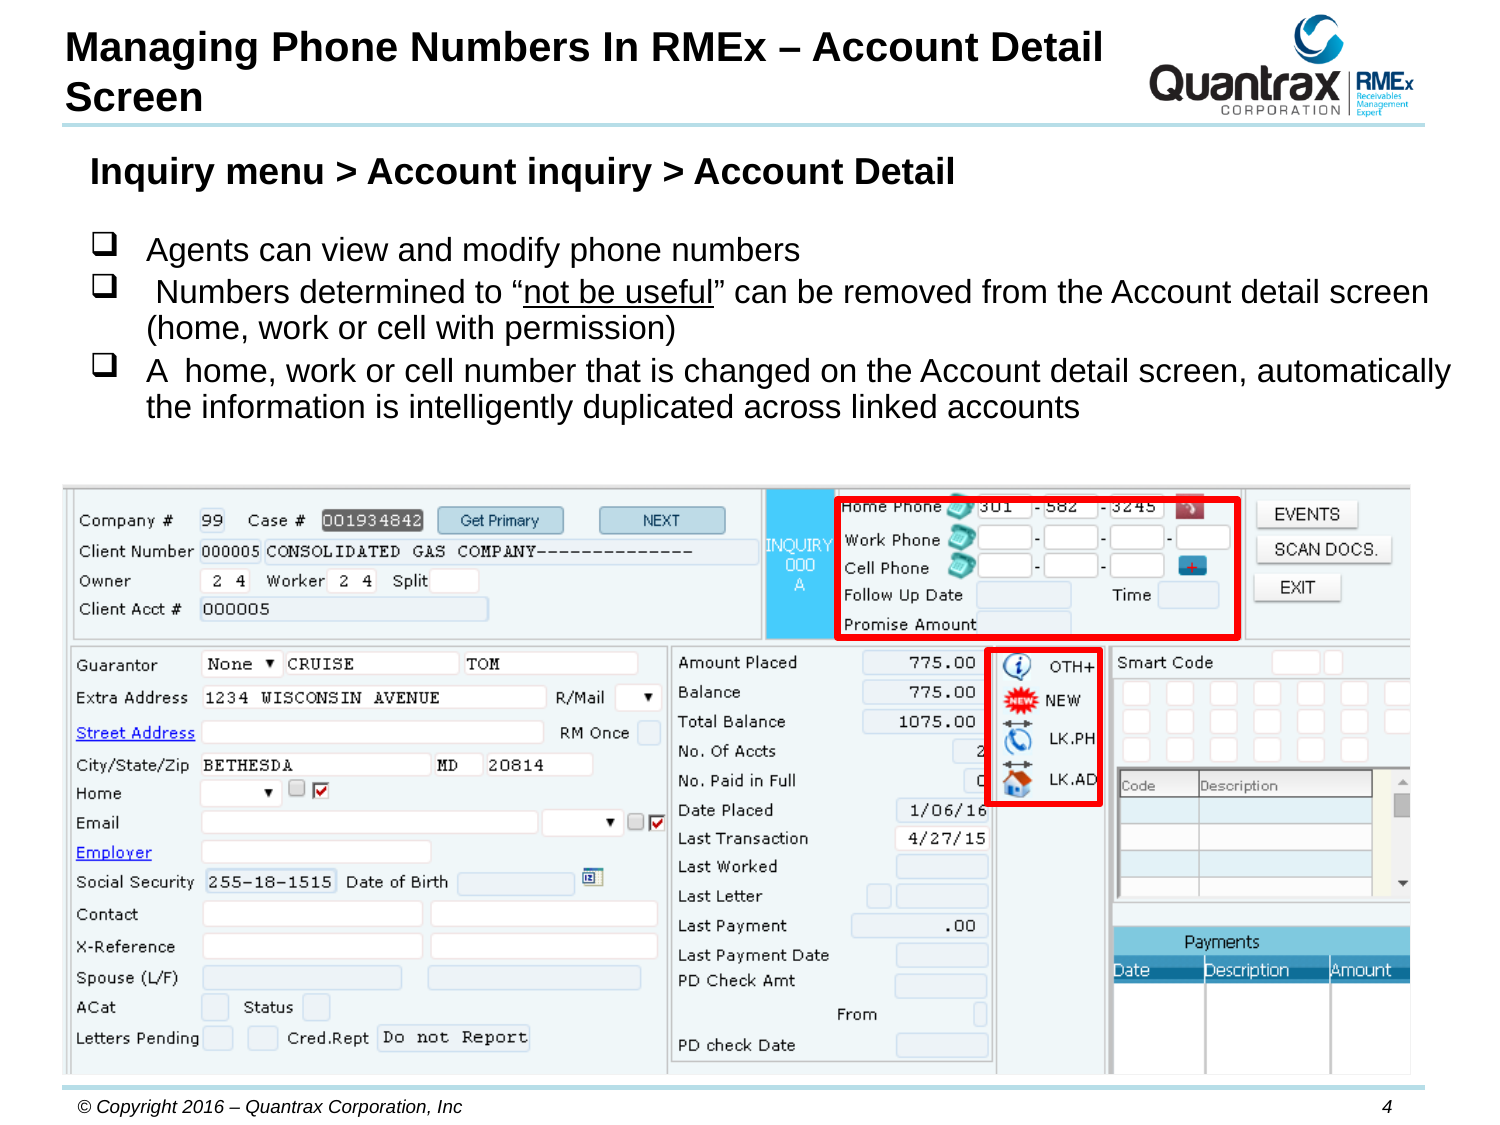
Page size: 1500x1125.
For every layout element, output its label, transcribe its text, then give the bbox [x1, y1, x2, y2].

picture [1150, 12, 1414, 118]
text_box Agents can view and modify phone numbers Numbers determined to “not be useful” can be removed from the Account detail screen (home, work or cell with permission) A home, work or cell number that is changed on the Account detail screen, automatically the information is intelligently duplicated across linked accounts [75, 224, 1475, 400]
text_box Managing Phone Numbers In RMEx – Account Detail Screen [50, 12, 1150, 128]
text_box Inquiry menu > Account inquiry > Account Detail [74, 139, 988, 200]
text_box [62, 484, 1412, 1076]
